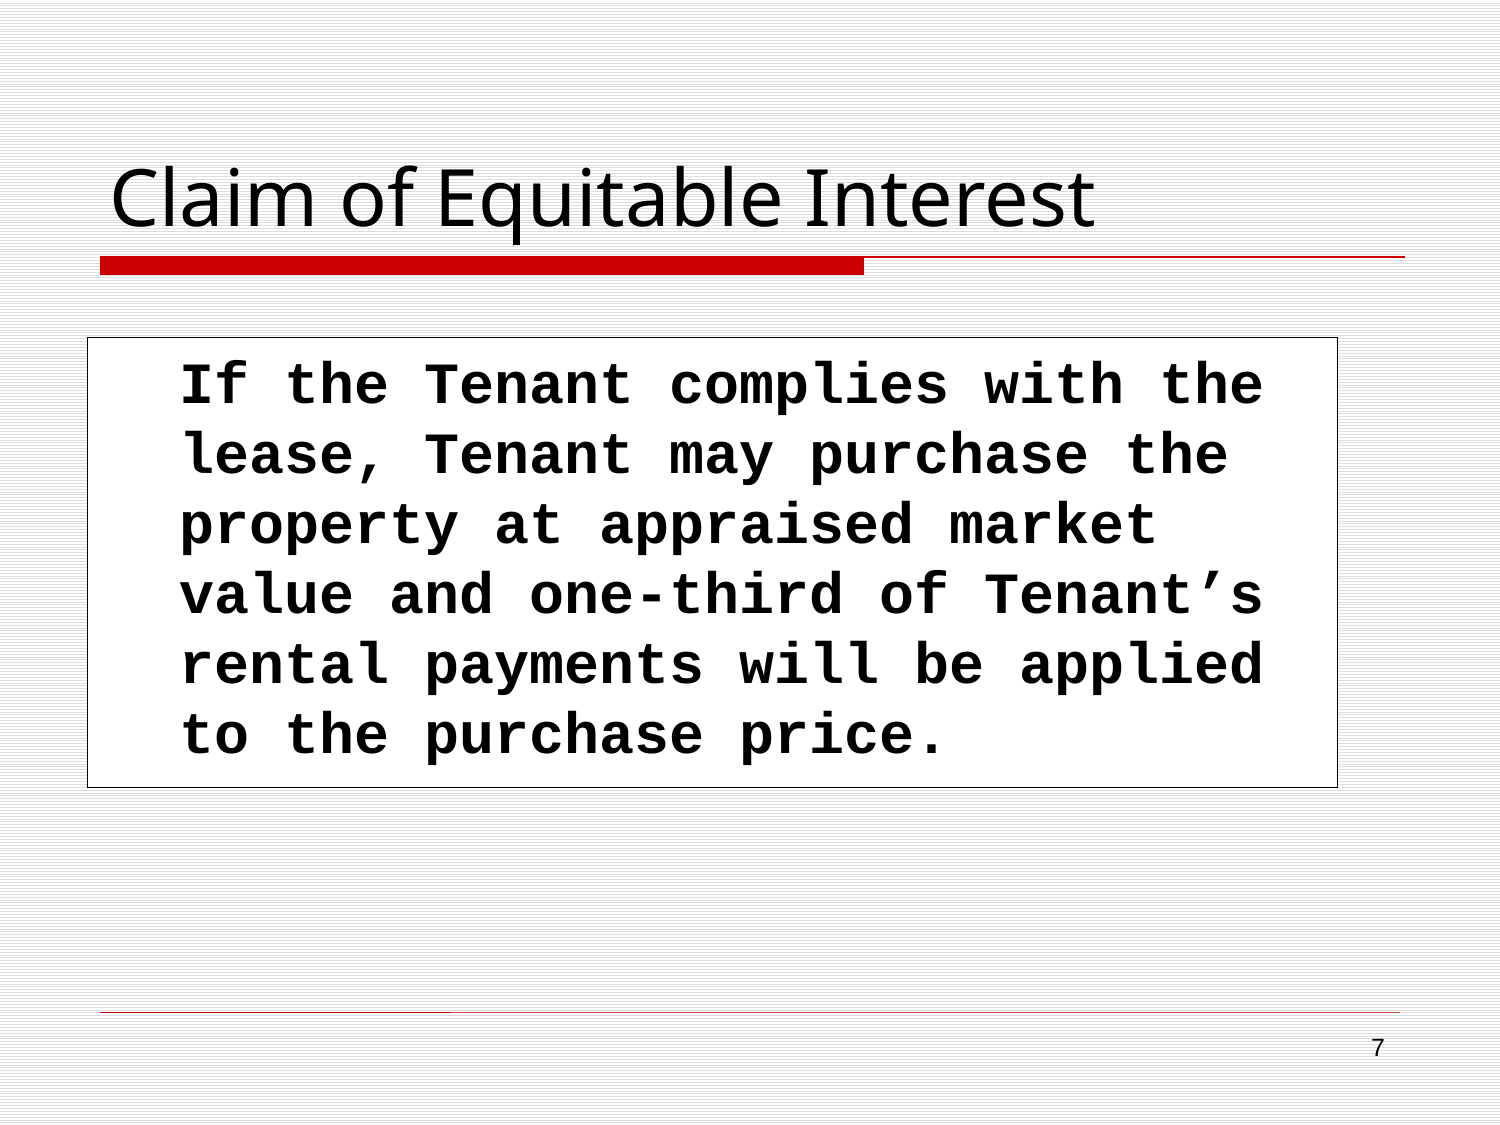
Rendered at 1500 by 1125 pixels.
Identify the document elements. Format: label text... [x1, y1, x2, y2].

title Claim of Equitable Interest [93, 49, 1407, 250]
list If the Tenant complies with the lease, Tenant may purchase the property at appraised market value and one-third of Tenant’s rental payments will be applied to the purchase price. [87, 337, 1338, 788]
slide_number 7 [1074, 1024, 1401, 1103]
